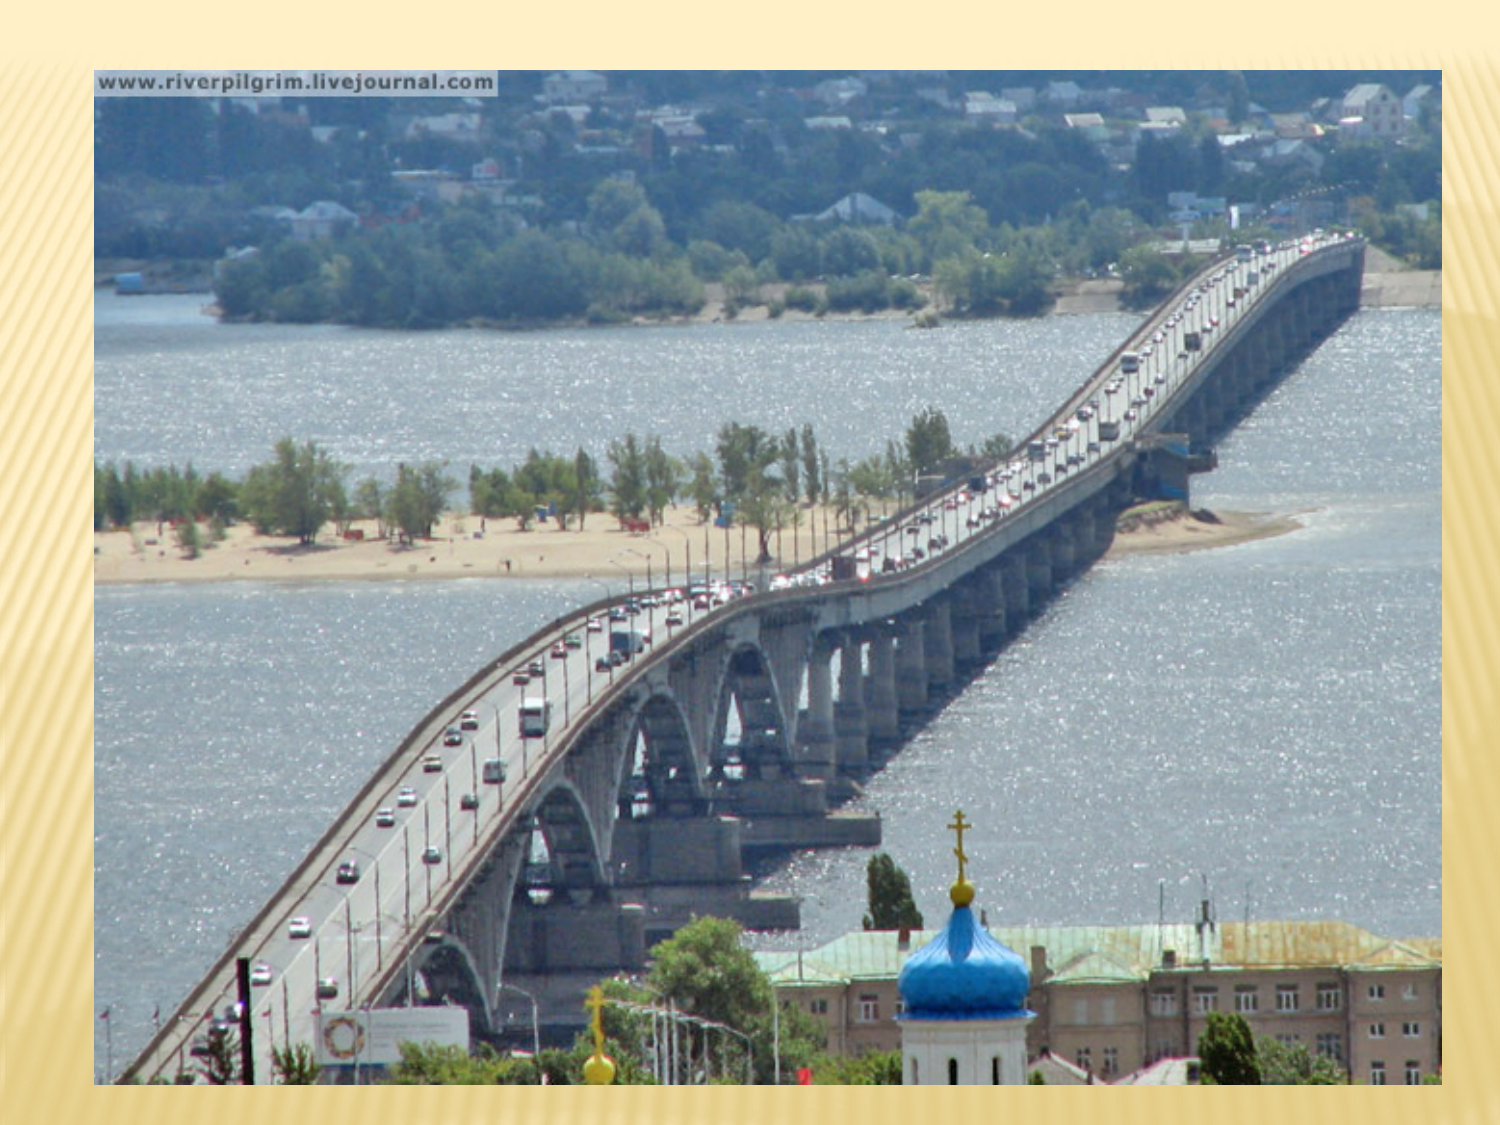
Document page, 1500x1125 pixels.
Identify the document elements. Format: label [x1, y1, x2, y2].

picture [93, 69, 1442, 1085]
